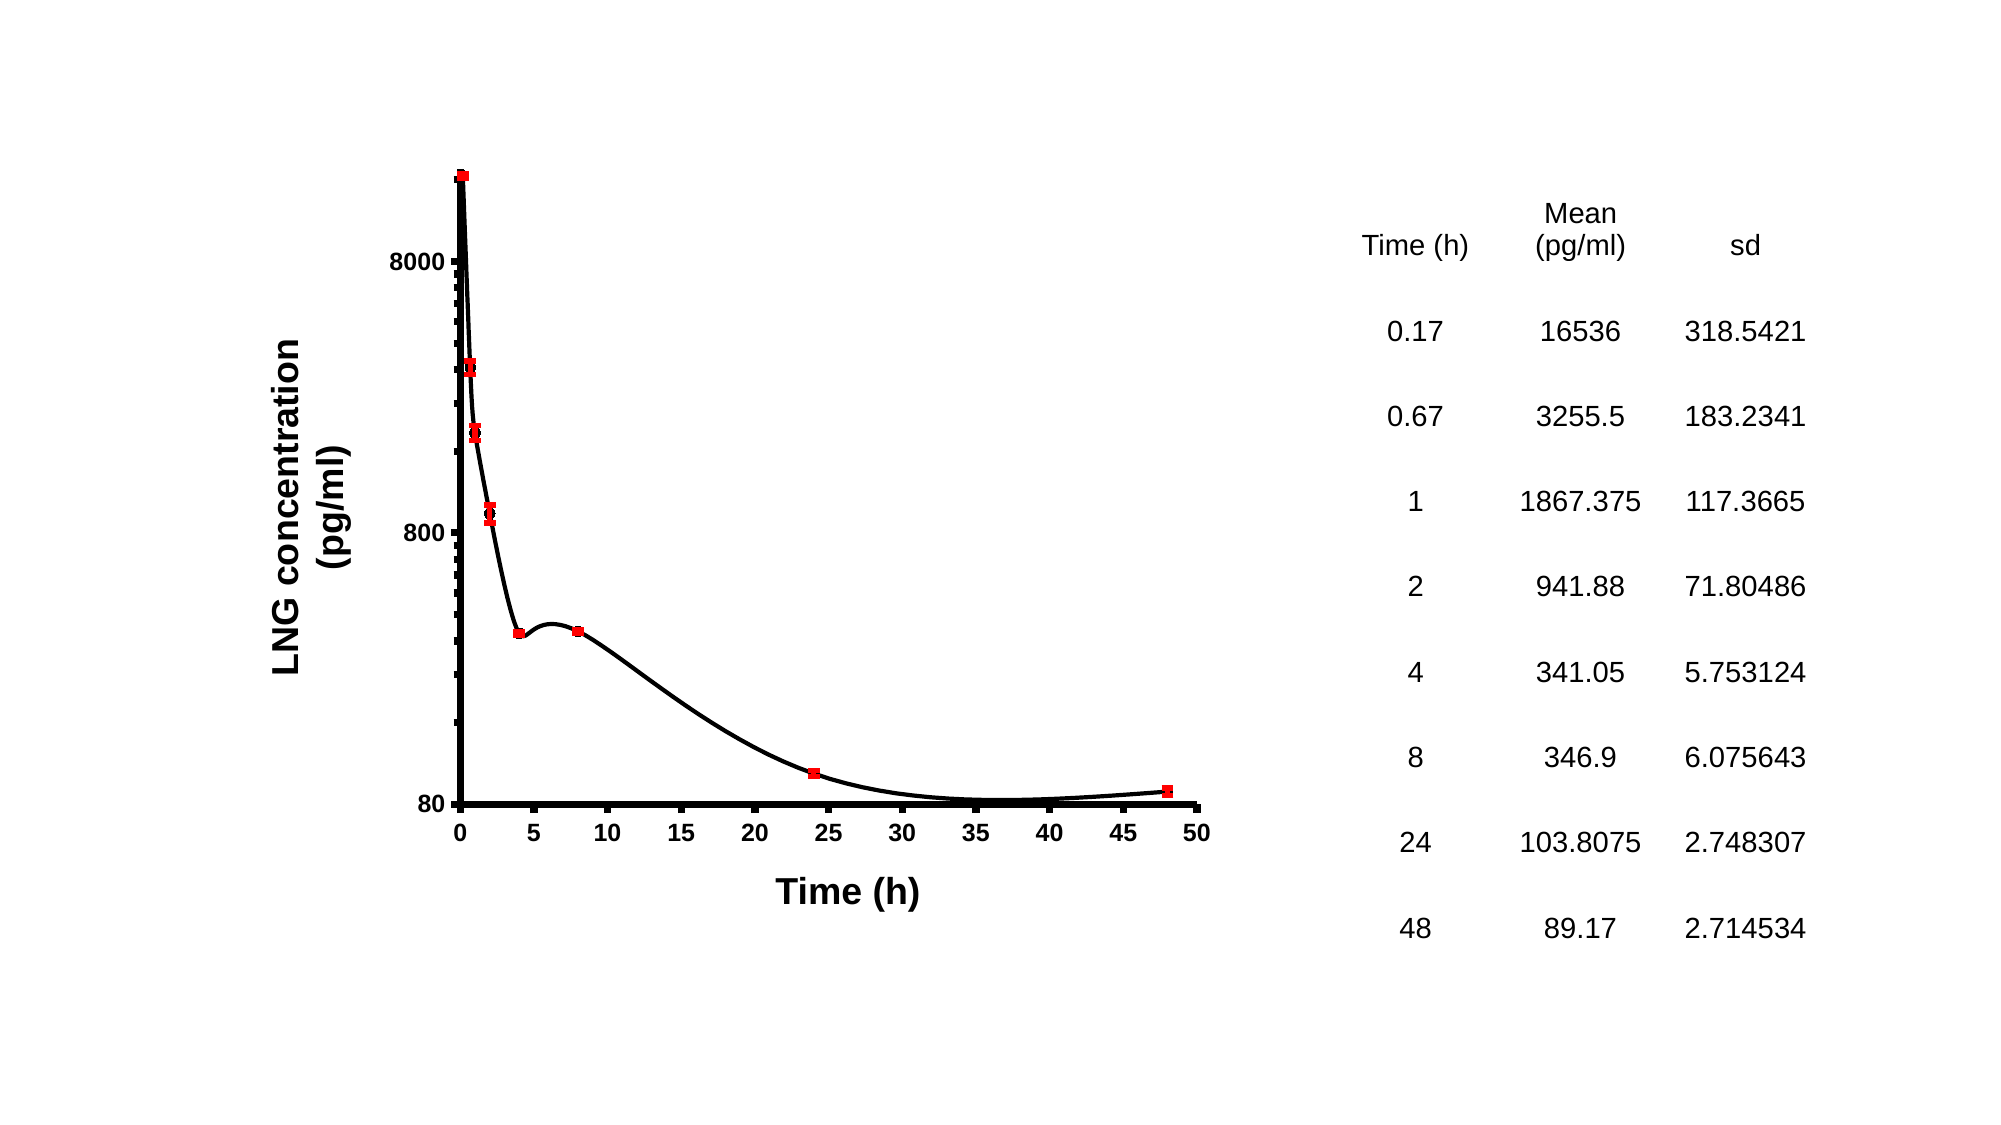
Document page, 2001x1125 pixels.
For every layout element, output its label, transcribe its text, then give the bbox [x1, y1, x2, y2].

table_cell 24 [1334, 775, 1497, 858]
table_cell 6.075643 [1664, 689, 1827, 773]
table_cell 4 [1334, 604, 1497, 688]
table_header Mean (pg/ml) [1499, 178, 1662, 261]
table_cell 341.05 [1499, 604, 1662, 688]
table_cell 89.17 [1499, 860, 1662, 943]
table_cell 103.8075 [1499, 775, 1662, 858]
table_header sd [1664, 178, 1827, 261]
table_header Time (h) [1334, 178, 1497, 261]
table_cell 0.17 [1334, 263, 1497, 346]
table_cell 0.67 [1334, 348, 1497, 432]
table_cell 2.714534 [1664, 860, 1827, 943]
table_cell 5.753124 [1664, 604, 1827, 688]
table_cell 16536 [1499, 263, 1662, 346]
table_cell 71.80486 [1664, 519, 1827, 602]
table_cell 1 [1334, 434, 1497, 517]
table_cell 8 [1334, 689, 1497, 773]
table_cell 2.748307 [1664, 775, 1827, 858]
table_cell 183.2341 [1664, 348, 1827, 432]
text_box LNG concentration (pg/ml) [253, 307, 358, 708]
table_cell 48 [1334, 860, 1497, 943]
table_cell 941.88 [1499, 519, 1662, 602]
table_cell 346.9 [1499, 689, 1662, 773]
text_box Time (h) [691, 860, 1005, 920]
table_cell 117.3665 [1664, 434, 1827, 517]
table_cell 3255.5 [1499, 348, 1662, 432]
table_cell 1867.375 [1499, 434, 1662, 517]
chart [372, 155, 1229, 860]
table_cell 318.5421 [1664, 263, 1827, 346]
table_cell 2 [1334, 519, 1497, 602]
